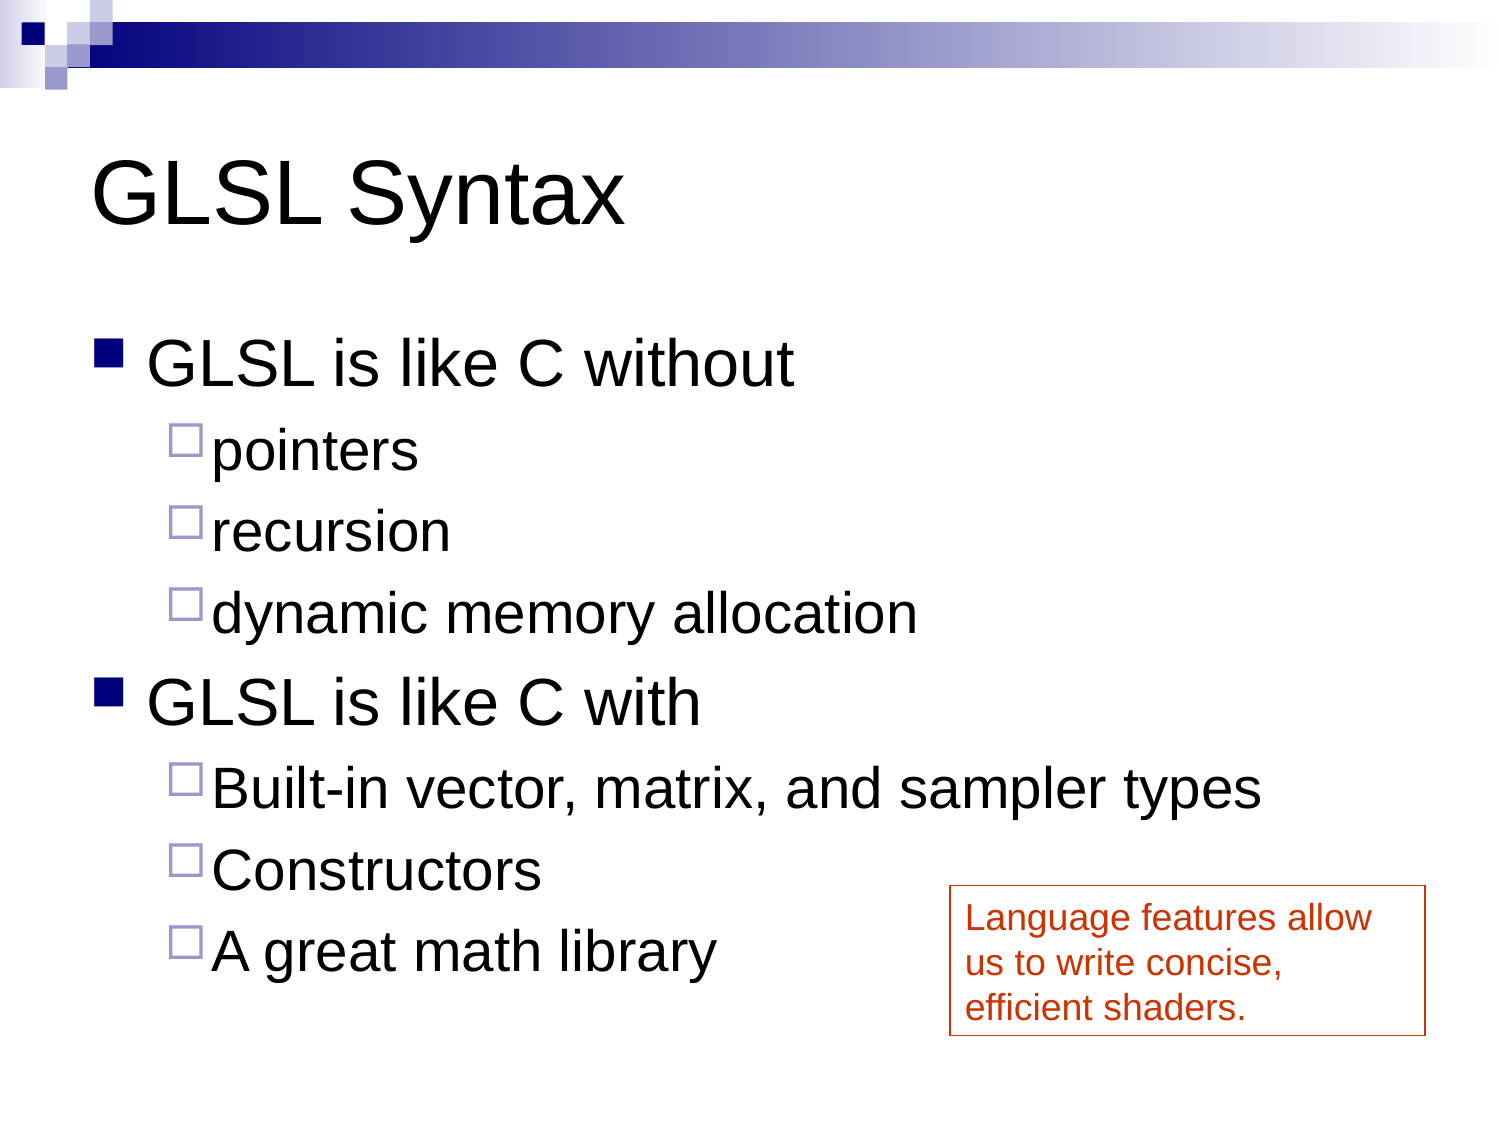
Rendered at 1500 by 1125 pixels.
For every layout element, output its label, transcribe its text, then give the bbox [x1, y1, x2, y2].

title GLSL Syntax [75, 75, 1425, 300]
text_box Language features allow us to write concise, efficient shaders. [950, 885, 1425, 1036]
list GLSL is like C without pointers recursion dynamic memory allocation GLSL is like C with Built-in vector, matrix, and sampler types Constructors A great math library [75, 312, 1425, 1113]
